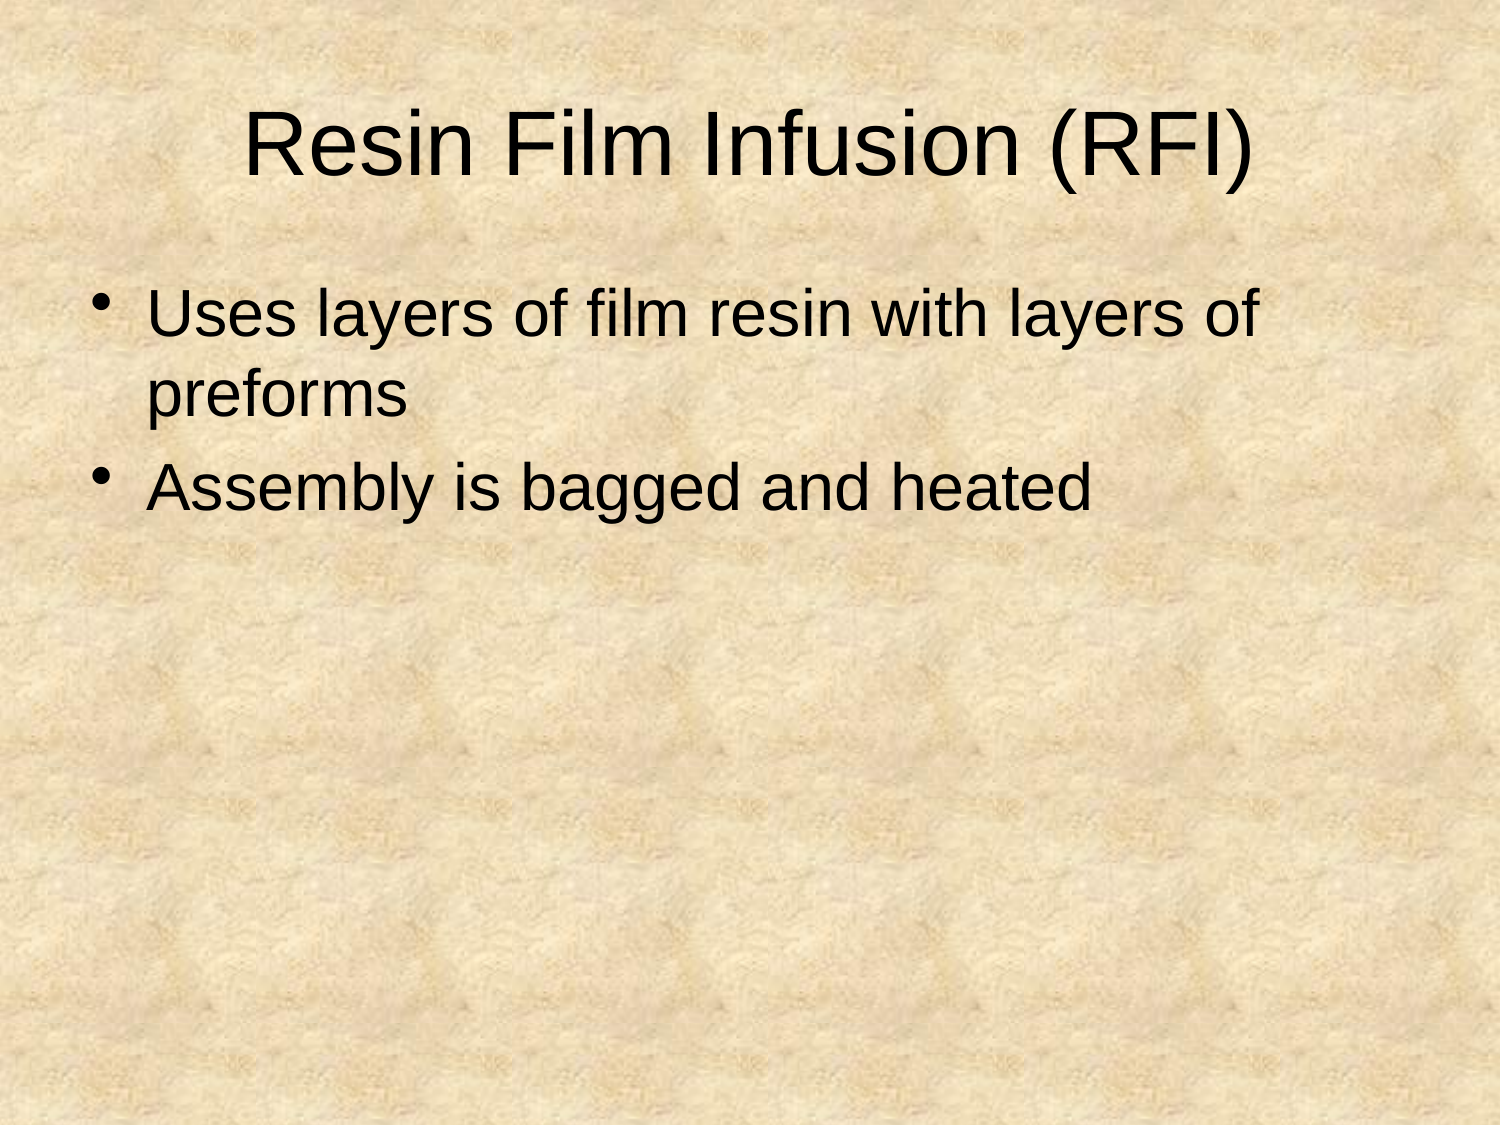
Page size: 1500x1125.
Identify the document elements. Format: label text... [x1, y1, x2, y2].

title Resin Film Infusion (RFI) [74, 44, 1426, 233]
picture [0, 0, 1500, 1125]
list Uses layers of film resin with layers of preforms Assembly is bagged and heated [74, 262, 1426, 1006]
